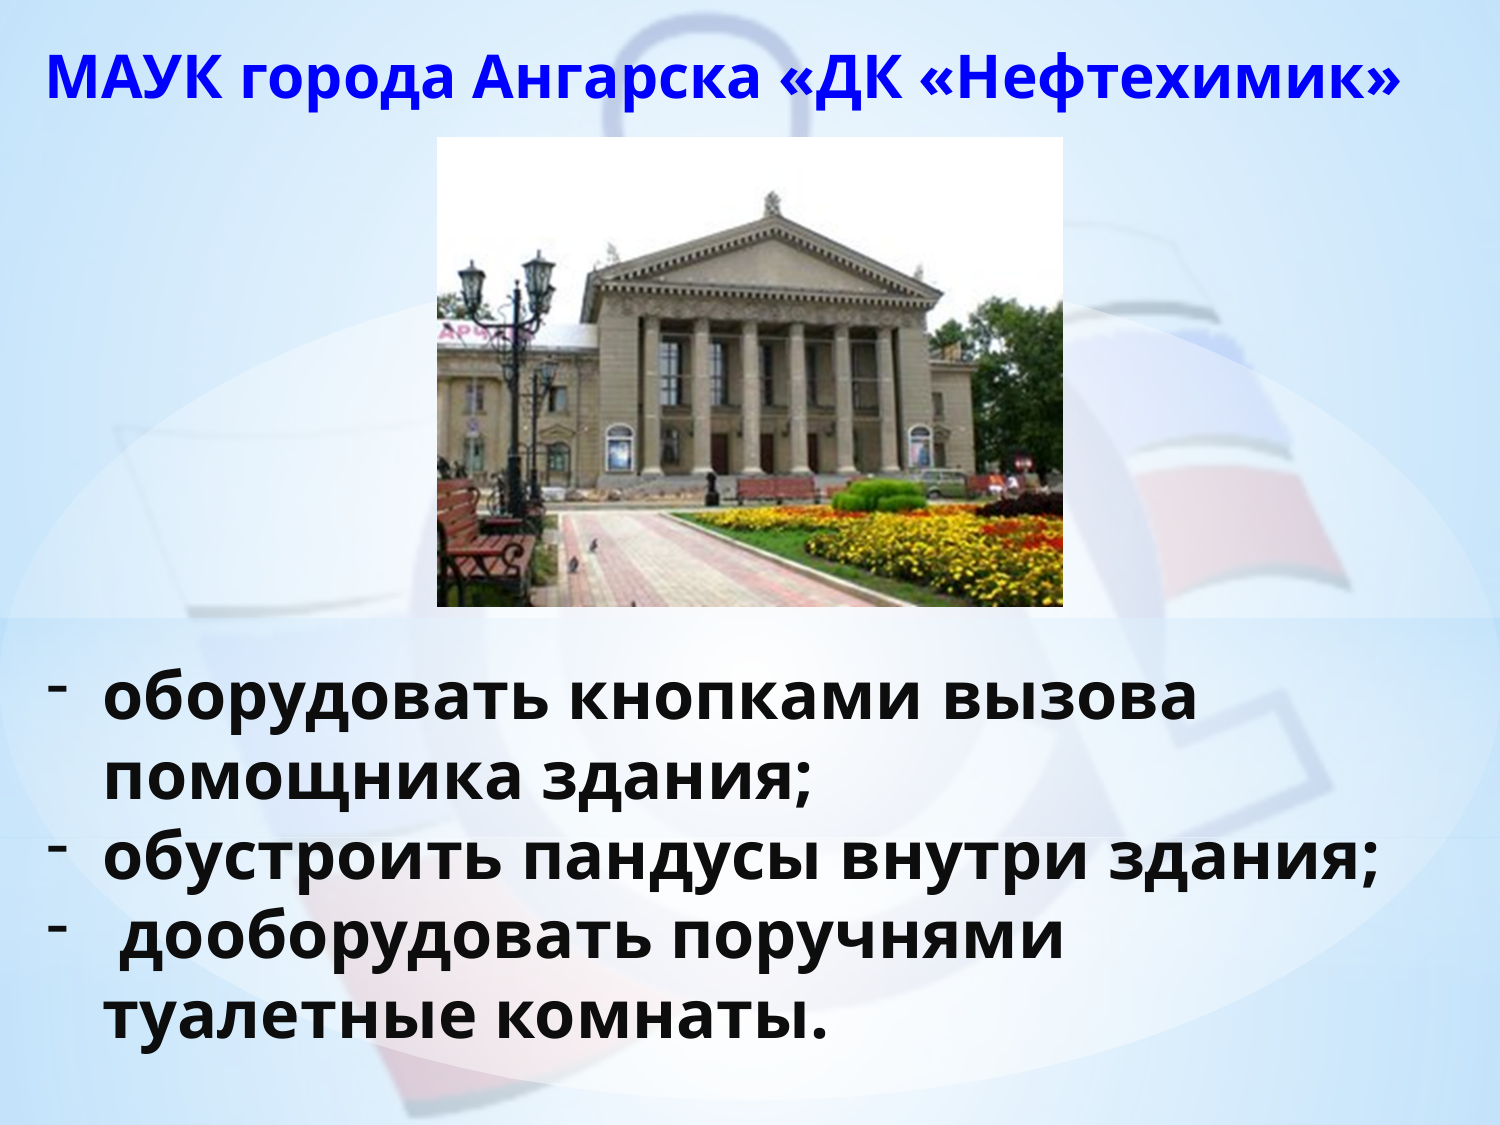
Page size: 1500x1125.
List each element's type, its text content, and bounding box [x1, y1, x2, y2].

picture [437, 136, 1063, 607]
text_box МАУК города Ангарска «ДК «Нефтехимик» [29, 30, 1471, 119]
text_box оборудовать кнопками вызова помощника здания; обустроить пандусы внутри здания; дооборудовать поручнями туалетные комнаты. [31, 645, 1471, 1060]
